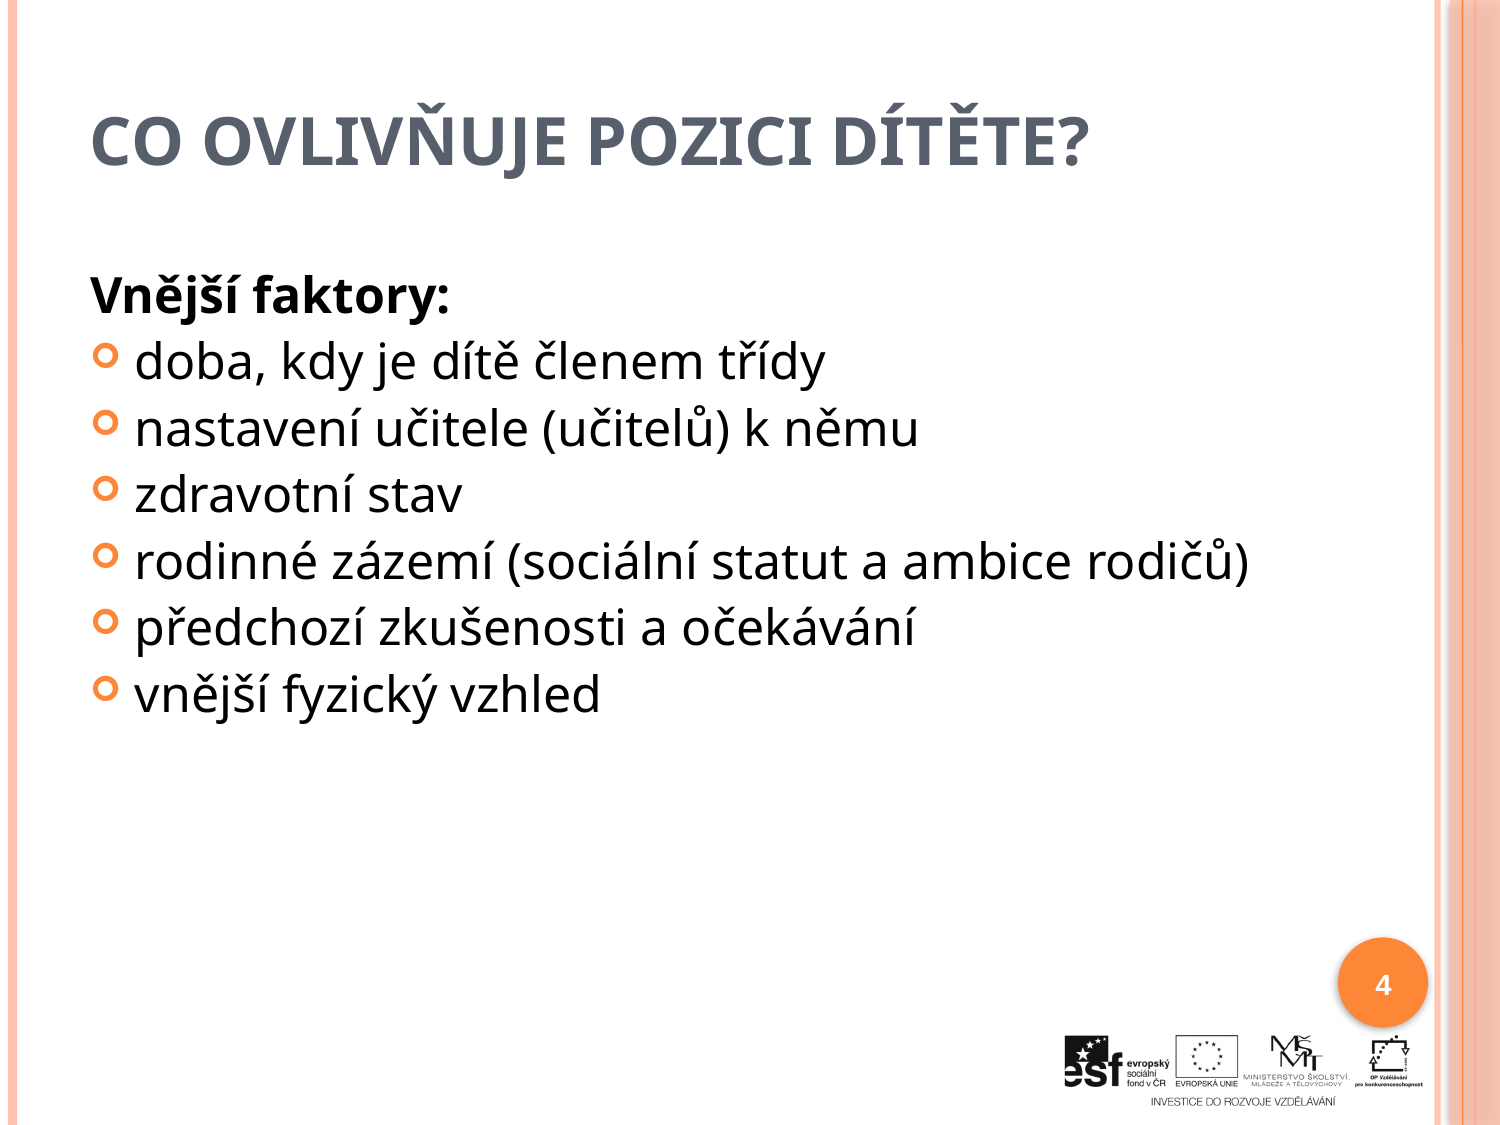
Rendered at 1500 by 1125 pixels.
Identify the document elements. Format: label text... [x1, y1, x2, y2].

picture [1063, 1034, 1424, 1106]
slide_number 4 [1333, 940, 1434, 1026]
title Co ovlivňuje pozici dítěte? [75, 45, 1300, 233]
list Vnější faktory: doba, kdy je dítě členem třídy nastavení učitele (učitelů) k němu zdravotní stav rodinné zázemí (sociální statut a ambice rodičů) předchozí zkušenosti a očekávání vnější fyzický vzhled [74, 262, 1301, 988]
